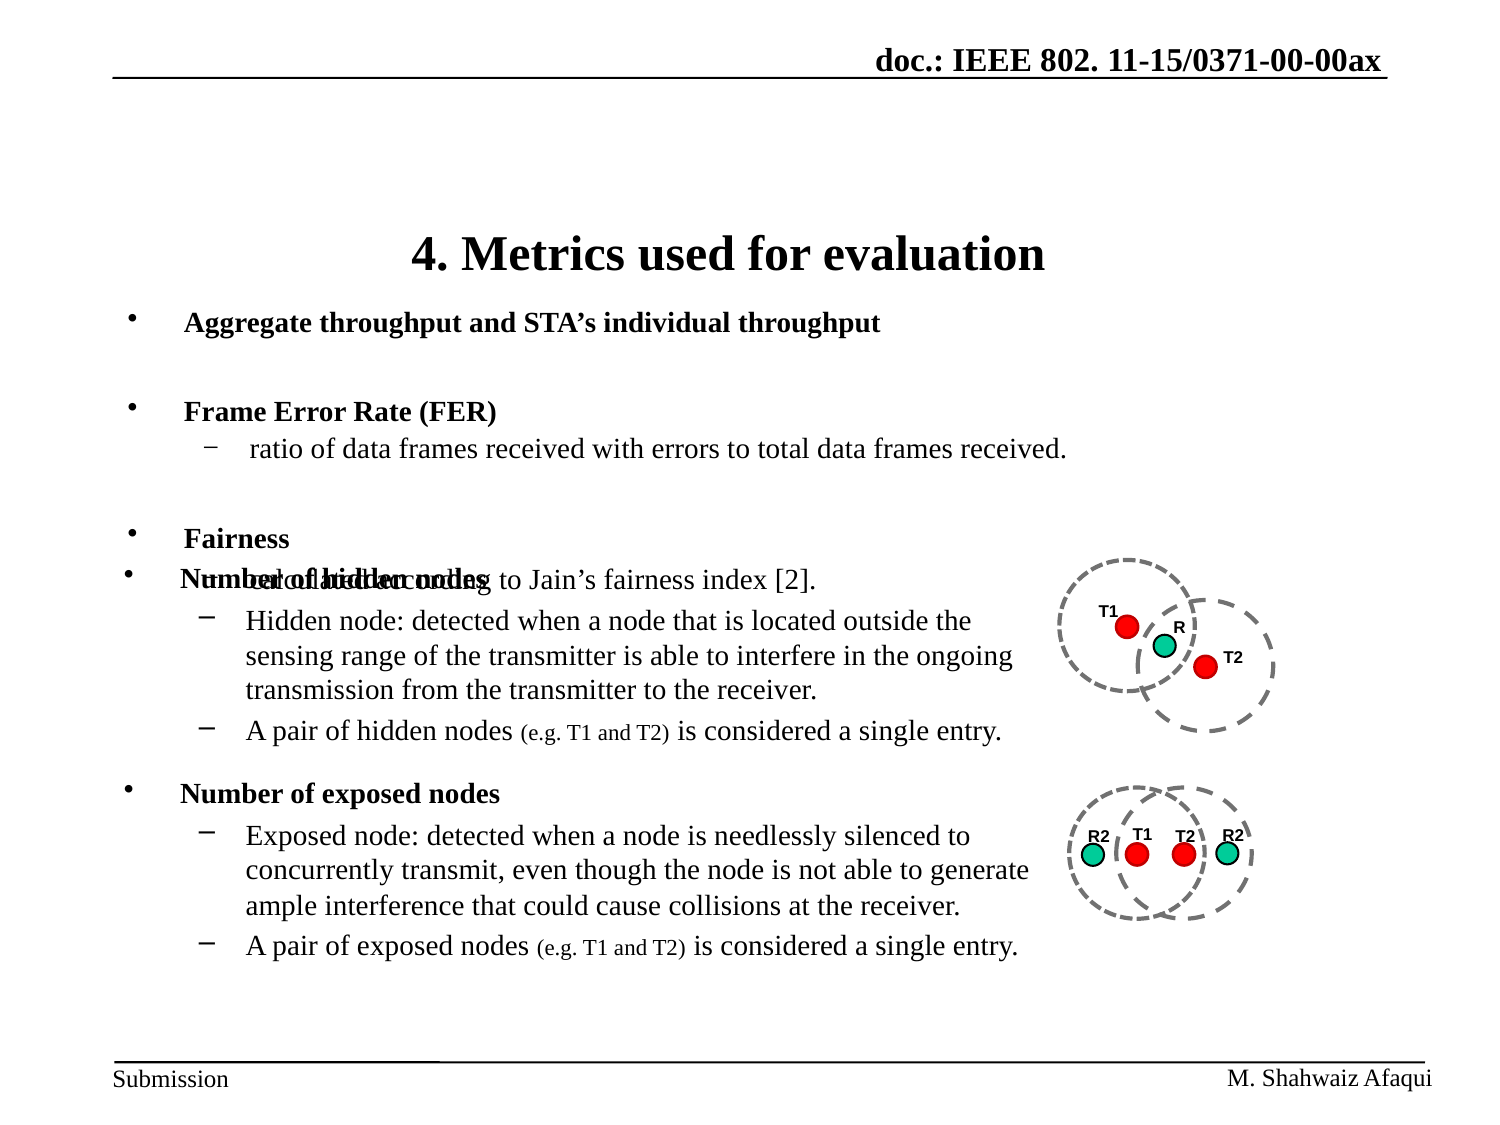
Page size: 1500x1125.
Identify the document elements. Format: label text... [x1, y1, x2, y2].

text_box [1194, 655, 1213, 678]
text_box [1069, 831, 1160, 919]
title 4. Metrics used for evaluation [222, 180, 1235, 299]
text_box [1059, 559, 1190, 692]
text_box [1116, 787, 1252, 919]
text_box [1137, 600, 1274, 732]
text_box [1172, 854, 1196, 866]
text_box Number of hidden nodes Hidden node: detected when a node that is located outside the sensing range of the transmitter is able to interfere in the ongoing transmission from the transmitter to the receiver. A pair of hidden nodes (e.g. T1 and T2) is considered a single entry. Number of exposed nodes Exposed node: detected when a node is needlessly silenced to concurrently transmit, even though the node is not able to generate ample interference that could cause collisions at the receiver. A pair of exposed nodes (e.g. T1 and T2) is considered a single entry. [112, 529, 1055, 933]
text_box T2 [1160, 817, 1211, 854]
text_box [1081, 854, 1105, 866]
text_box T1 [1083, 592, 1134, 629]
text_box [1080, 787, 1159, 817]
text_box R2 [1207, 816, 1260, 852]
text_box R2 [1073, 817, 1125, 854]
text_box [1216, 852, 1239, 865]
text_box [1116, 618, 1139, 638]
text_box R [1158, 608, 1201, 645]
text_box T2 [1208, 638, 1259, 675]
list Aggregate throughput and STA’s individual throughput Frame Error Rate (FER) ratio of data frames received with errors to total data frames received. Fairness calculated according to Jain’s fairness index [2]. [112, 299, 1275, 544]
text_box [1153, 637, 1176, 657]
